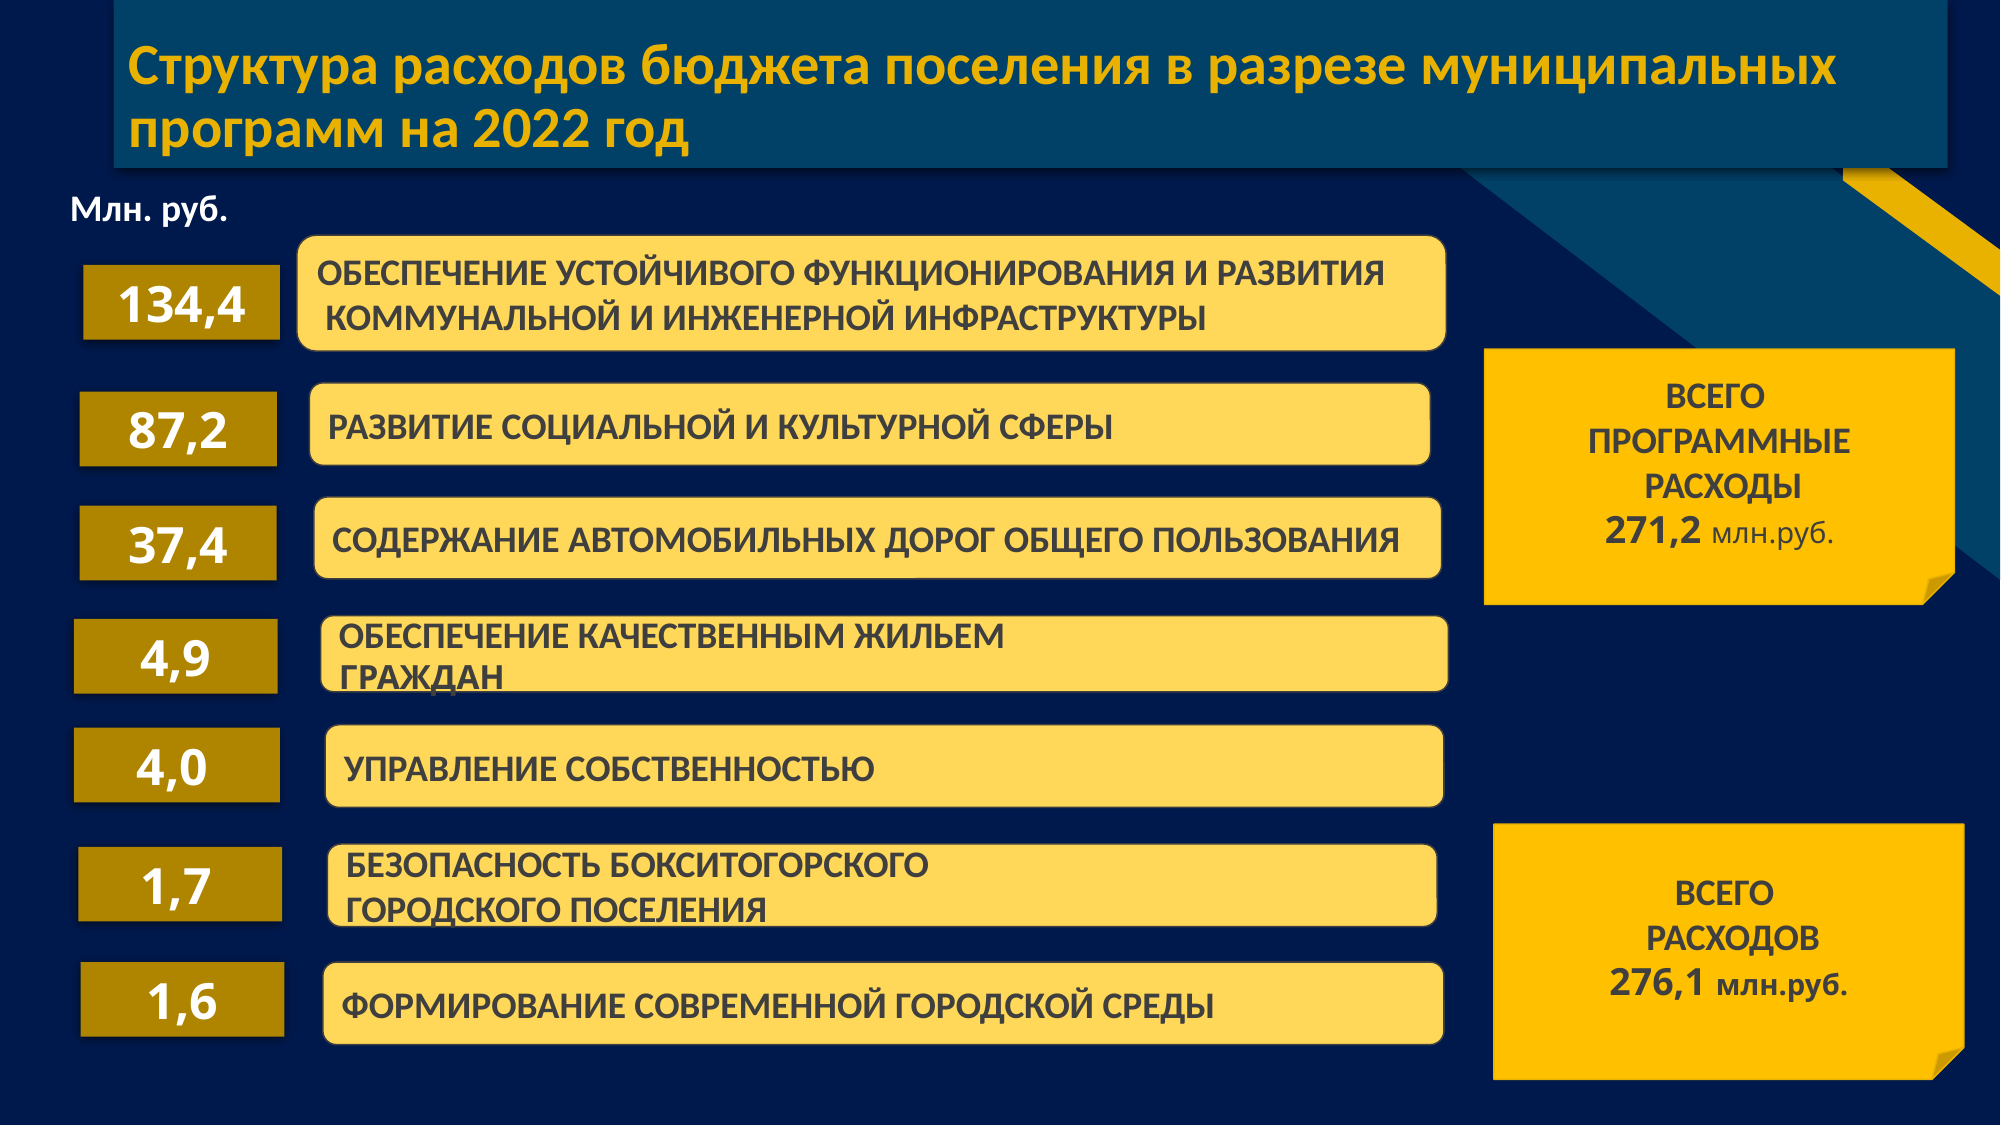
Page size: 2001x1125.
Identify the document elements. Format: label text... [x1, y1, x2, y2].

text_box ВСЕГО РАСХОДОВ 276,1 млн.руб. [1493, 824, 1964, 1080]
text_box БЕЗОПАСНОСТЬ БОКСИТОГОРСКОГО ГОРОДСКОГО ПОСЕЛЕНИЯ [327, 843, 1438, 927]
text_box УПРАВЛЕНИЕ СОБСТВЕННОСТЬЮ [325, 724, 1445, 808]
text_box 4,9 [73, 618, 278, 694]
title Структура расходов бюджета поселения в разрезе муниципальных программ на 2022 год [113, 0, 1948, 168]
text_box ФОРМИРОВАНИЕ СОВРЕМЕННОЙ ГОРОДСКОЙ СРЕДЫ [322, 962, 1445, 1045]
text_box 87,2 [79, 391, 277, 467]
text_box 1,7 [78, 846, 283, 922]
text_box Млн. руб. [55, 176, 370, 237]
text_box 37,4 [79, 505, 277, 581]
text_box 134,4 [83, 264, 280, 340]
text_box СОДЕРЖАНИЕ АВТОМОБИЛЬНЫХ ДОРОГ ОБЩЕГО ПОЛЬЗОВАНИЯ [313, 496, 1442, 579]
text_box РАЗВИТИЕ СОЦИАЛЬНОЙ И КУЛЬТУРНОЙ СФЕРЫ [309, 382, 1431, 466]
text_box ОБЕСПЕЧЕНИЕ КАЧЕСТВЕННЫМ ЖИЛЬЕМ ГРАЖДАН [320, 615, 1449, 692]
text_box 4,0 [73, 727, 280, 803]
text_box ОБЕСПЕЧЕНИЕ УСТОЙЧИВОГО ФУНКЦИОНИРОВАНИЯ И РАЗВИТИЯ КОММУНАЛЬНОЙ И ИНЖЕНЕРНОЙ ИНФРАСТРУКТУРЫ [296, 235, 1447, 352]
text_box ВСЕГО ПРОГРАММНЫЕ РАСХОДЫ 271,2 млн.руб. [1484, 349, 1955, 605]
text_box 1,6 [80, 962, 285, 1037]
